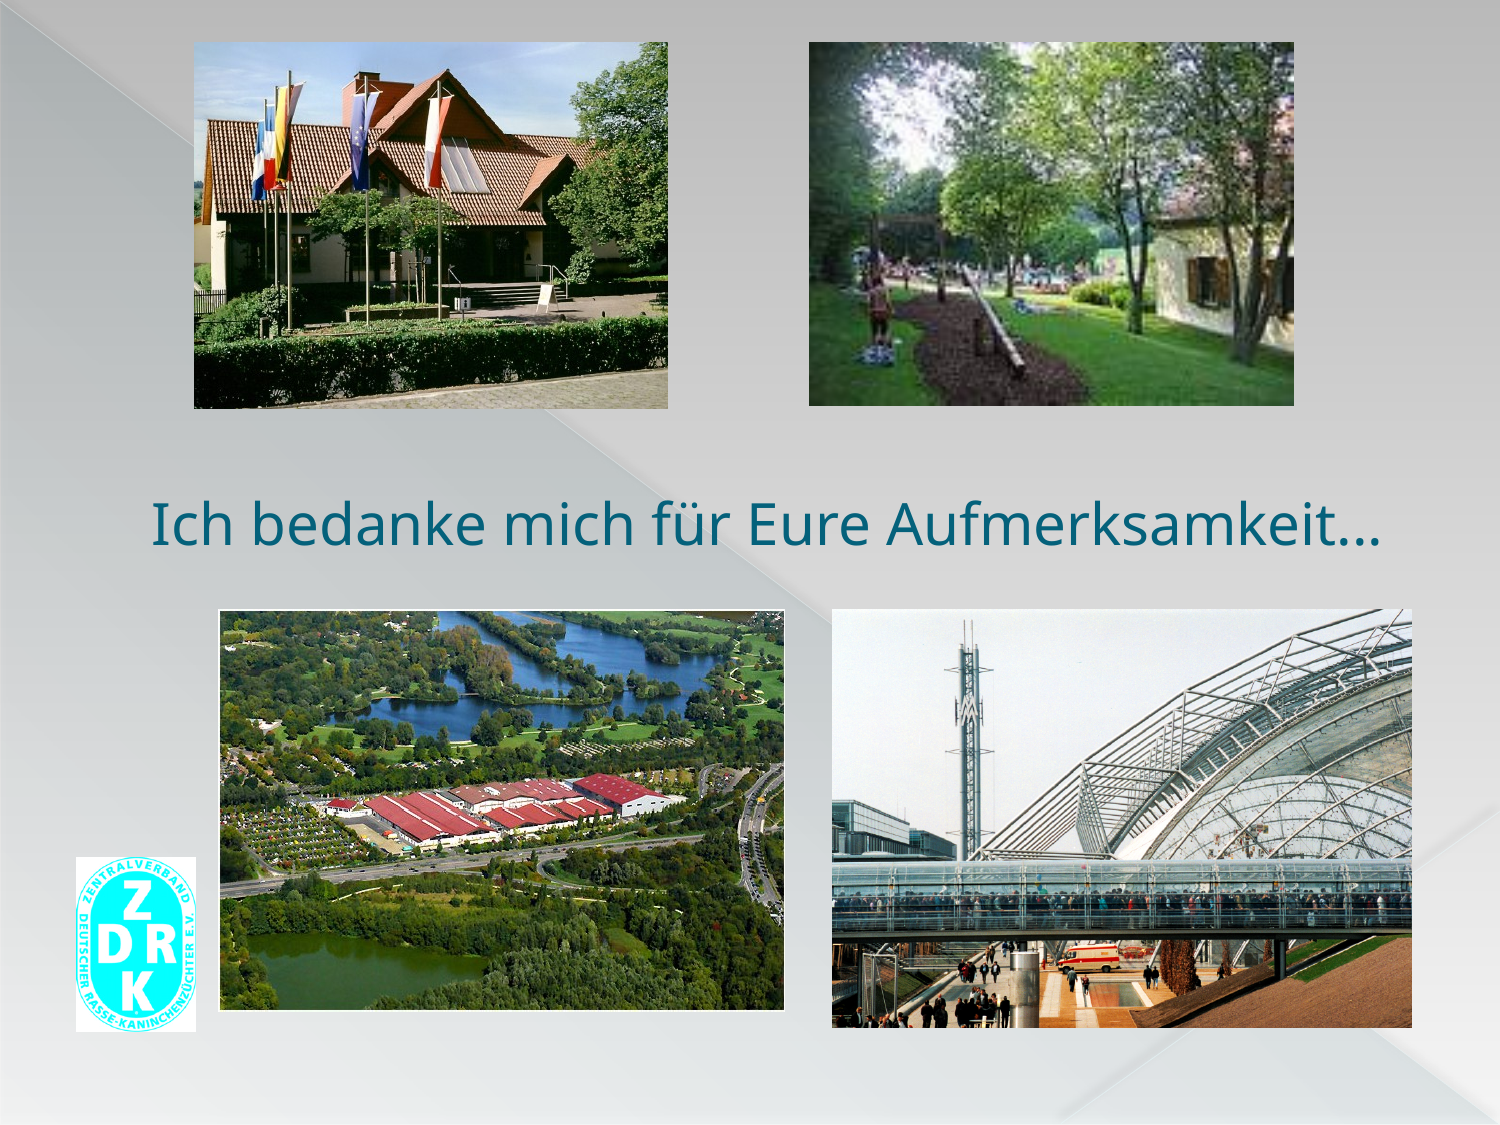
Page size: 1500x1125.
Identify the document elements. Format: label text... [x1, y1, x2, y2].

picture [76, 857, 196, 1033]
picture [832, 609, 1412, 1028]
picture [218, 609, 786, 1012]
picture [194, 42, 669, 410]
text_box Ich bedanke mich für Eure Aufmerksamkeit... [137, 479, 1399, 565]
picture [808, 42, 1294, 407]
